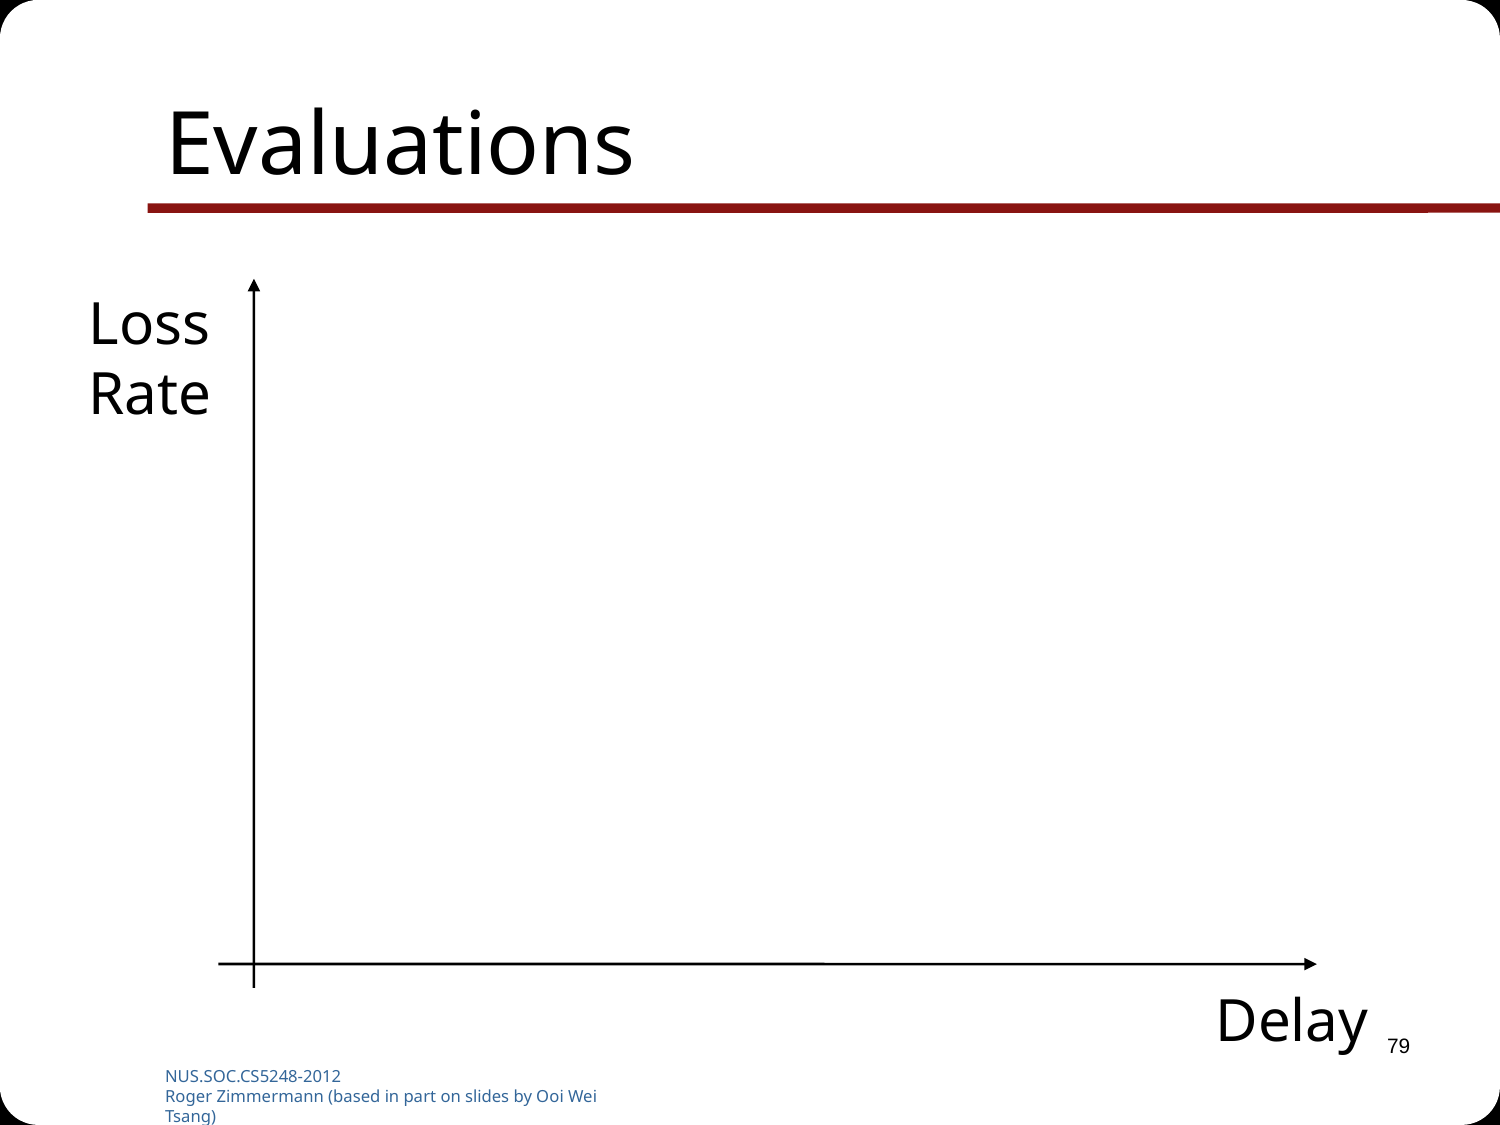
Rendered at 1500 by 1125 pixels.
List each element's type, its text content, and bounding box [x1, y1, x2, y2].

text_box [247, 278, 261, 988]
text_box Delay [1200, 976, 1384, 1061]
title Evaluations [149, 45, 1426, 234]
footer [549, 1024, 1038, 1101]
slide_number NUS.SOC.CS5248-2012 Roger Zimmermann (based in part on slides by Ooi Wei Tsang) [149, 1058, 549, 1101]
text_box [254, 957, 1317, 971]
text_box Loss Rate [73, 278, 227, 434]
slide_number 79 [1112, 1024, 1426, 1101]
